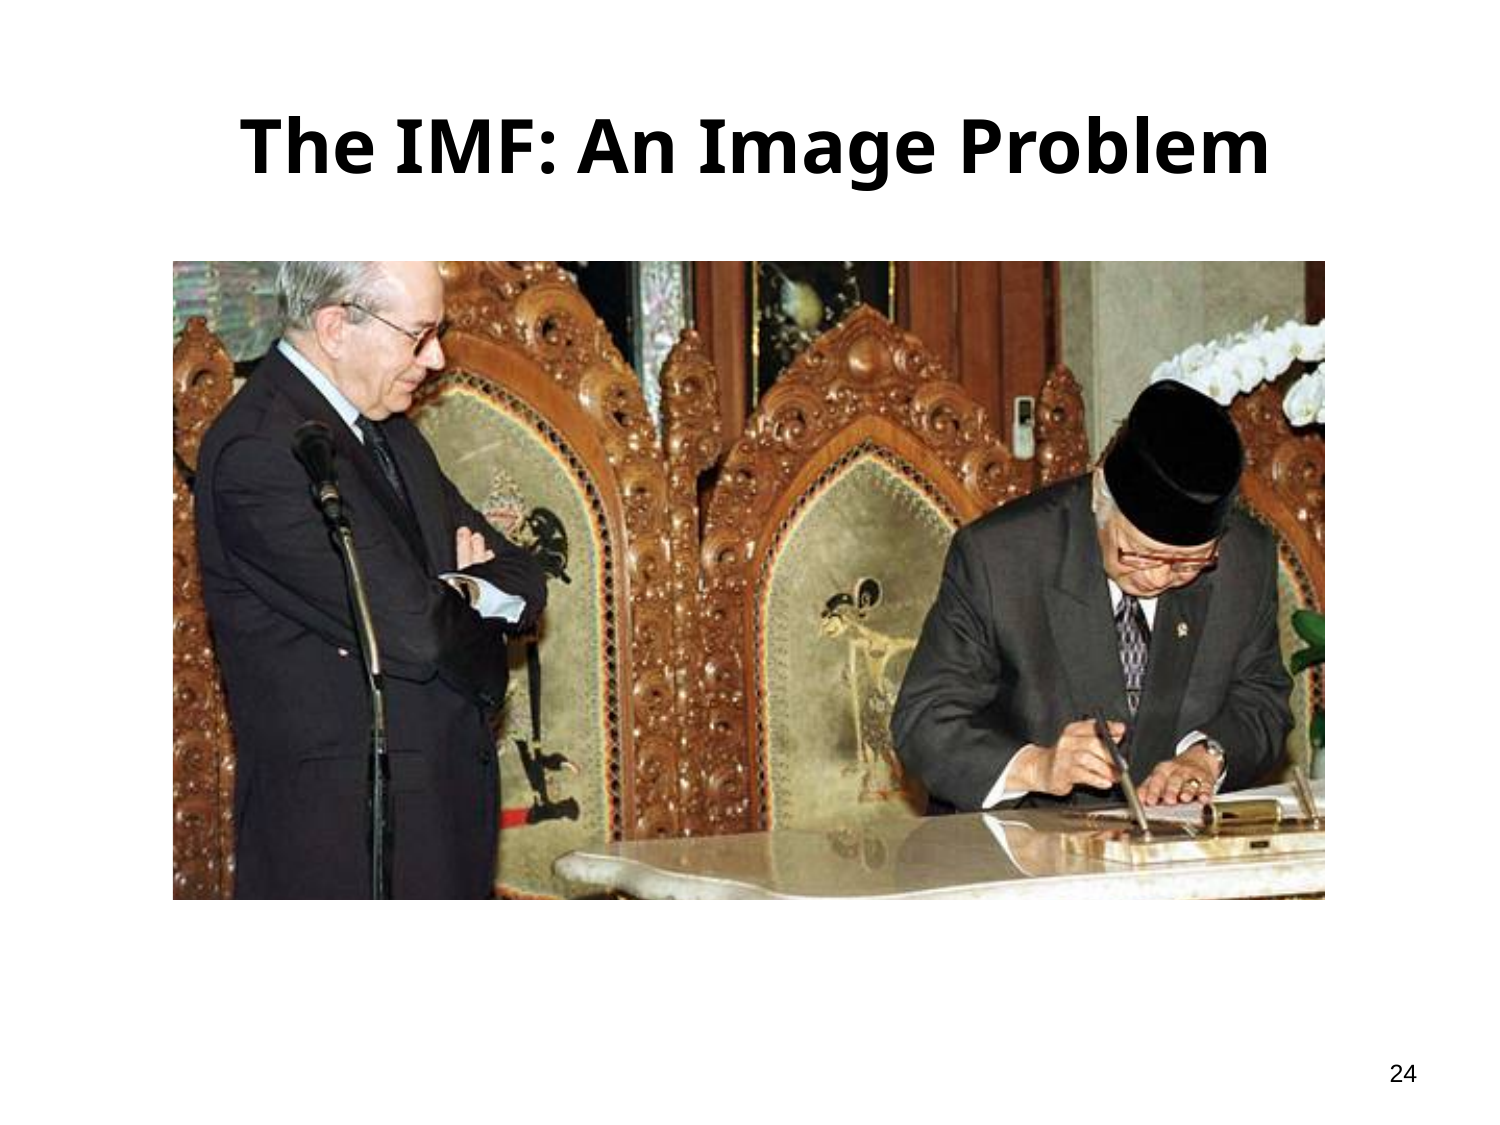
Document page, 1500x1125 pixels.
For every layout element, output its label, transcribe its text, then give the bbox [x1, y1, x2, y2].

title The IMF: An Image Problem [62, 49, 1451, 238]
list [172, 260, 1326, 901]
